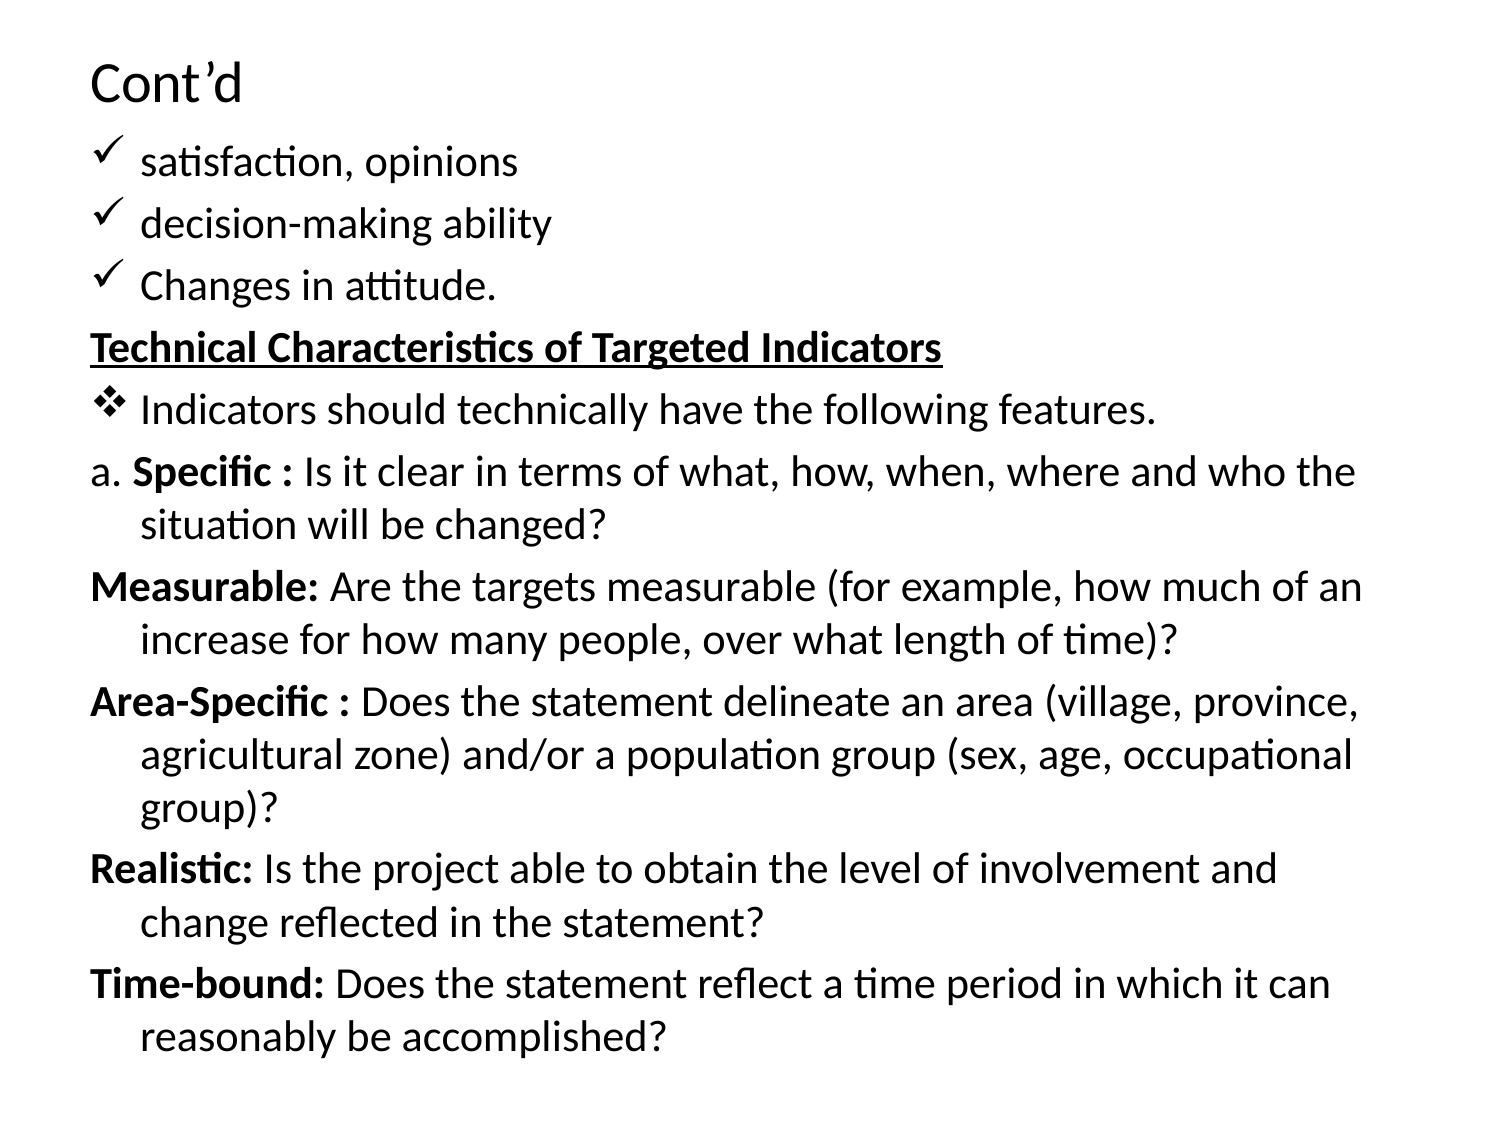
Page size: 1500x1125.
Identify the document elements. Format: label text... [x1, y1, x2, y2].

list satisfaction, opinions decision-making ability Changes in attitude. Technical Characteristics of Targeted Indicators Indicators should technically have the following features. a. Specific : Is it clear in terms of what, how, when, where and who the situation will be changed? Measurable: Are the targets measurable (for example, how much of an increase for how many people, over what length of time)? Area-Specific : Does the statement delineate an area (village, province, agricultural zone) and/or a population group (sex, age, occupational group)? Realistic: Is the project able to obtain the level of involvement and change reflected in the statement? Time-bound: Does the statement reflect a time period in which it can reasonably be accomplished? [75, 125, 1425, 1075]
title Cont’d [75, 45, 1425, 113]
